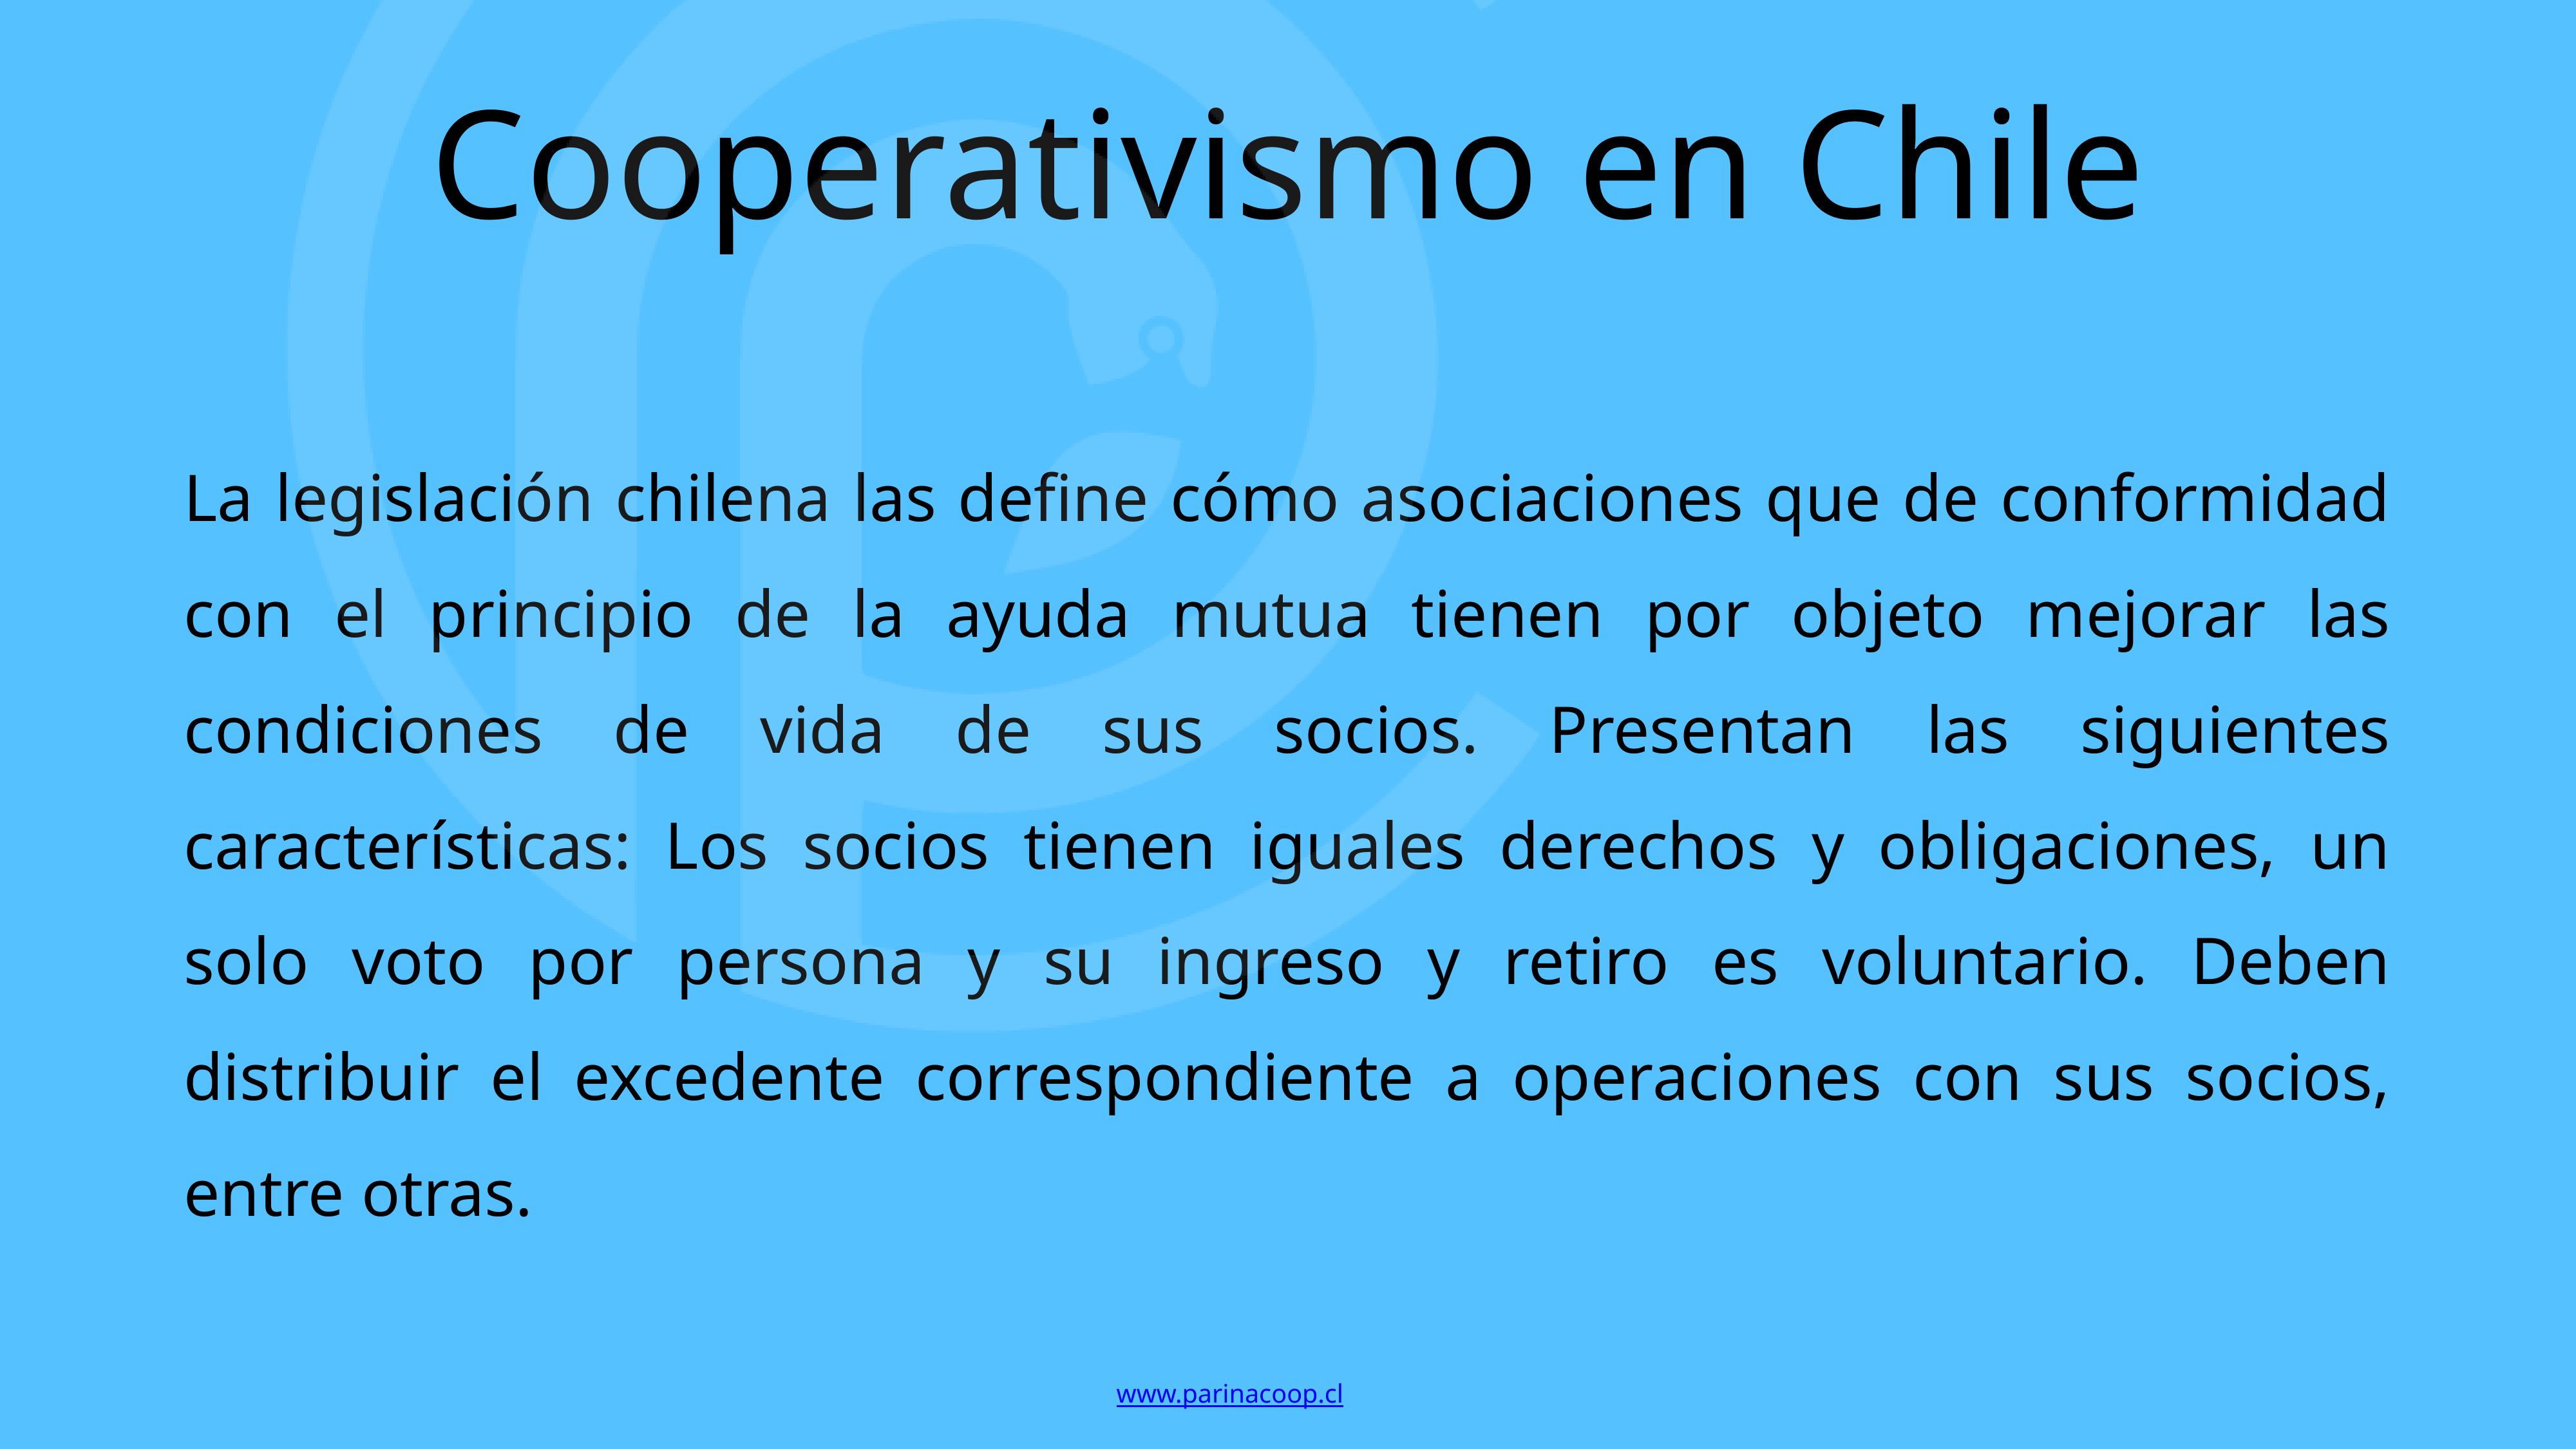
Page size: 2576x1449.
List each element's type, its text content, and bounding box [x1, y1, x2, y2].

picture [112, 0, 1700, 1137]
title Cooperativismo en Chile [1700, 37, 2398, 279]
list La legislación chilena las define cómo asociaciones que de conformidad con el principio de la ayuda mutua tienen por objeto mejorar las condiciones de vida de sus socios. Presentan las siguientes características: Los socios tienen iguales derechos y obligaciones, un solo voto por persona y su ingreso y retiro es voluntario. Deben distribuir el excedente correspondiente a operaciones con sus socios, entre otras. [178, 332, 2398, 1316]
text_box www.parinacoop.cl [1111, 1372, 1349, 1418]
